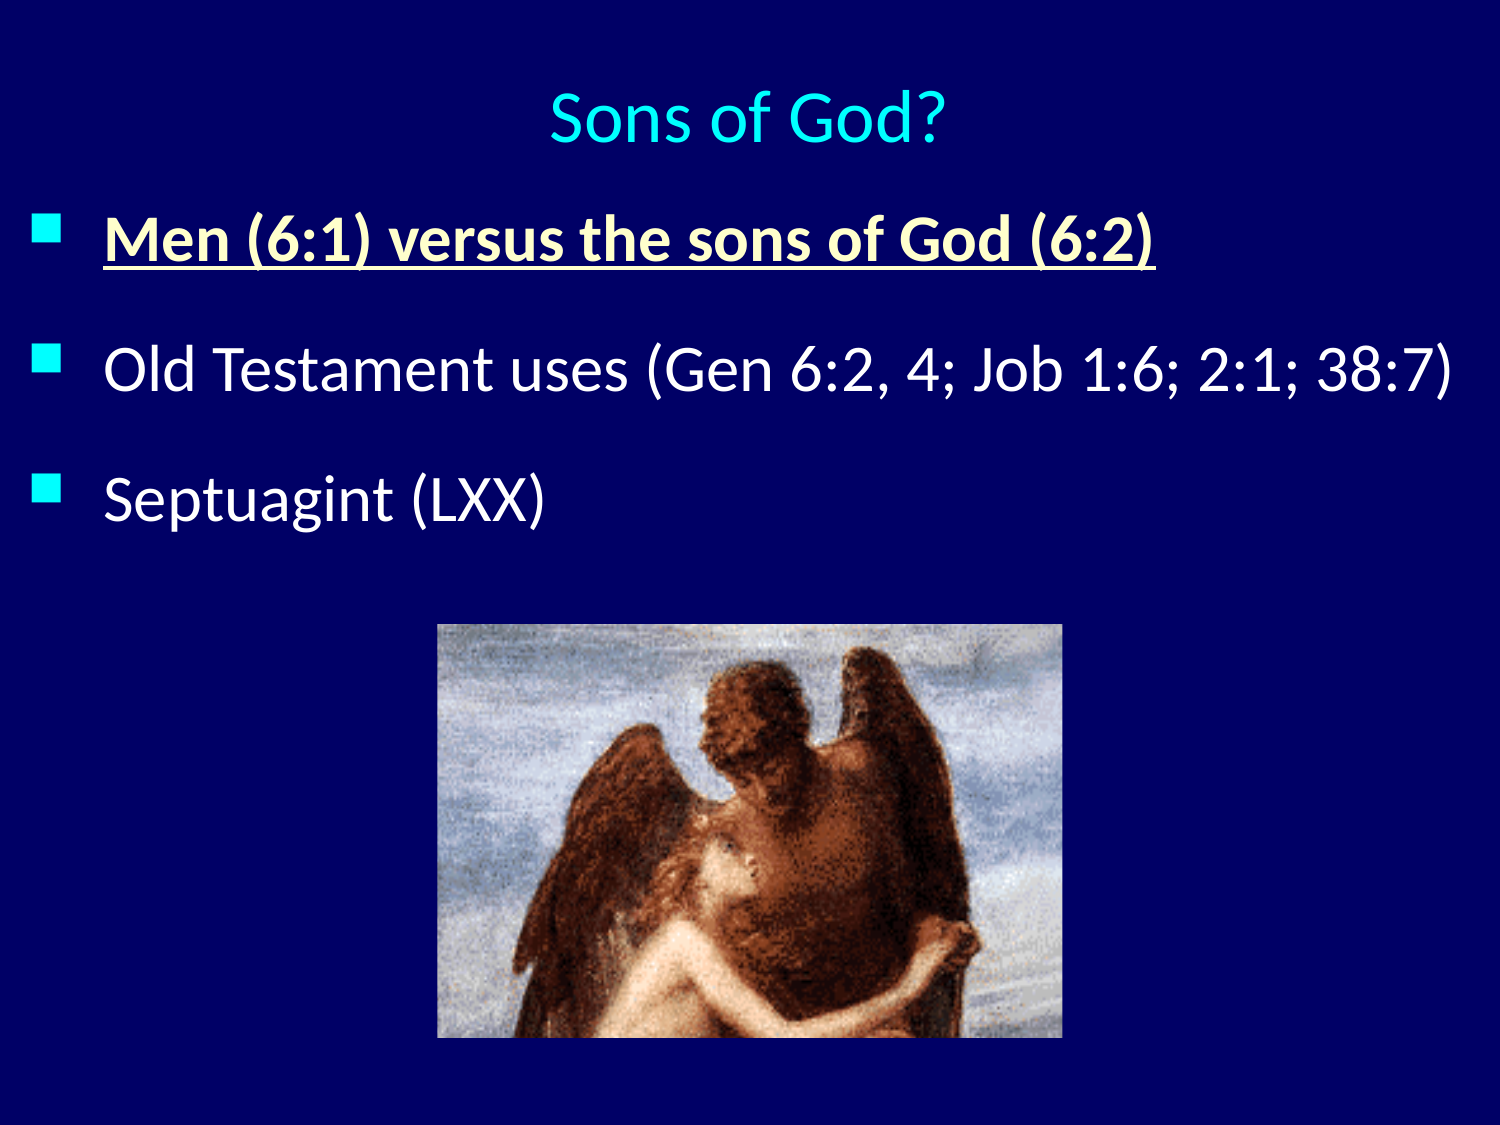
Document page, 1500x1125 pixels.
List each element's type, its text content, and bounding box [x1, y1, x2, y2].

list Men (6:1) versus the sons of God (6:2) Old Testament uses (Gen 6:2, 4; Job 1:6; 2:1; 38:7) Septuagint (LXX) [12, 187, 1488, 651]
picture [437, 624, 1063, 1038]
text_box Sons of God? [112, 37, 1388, 188]
